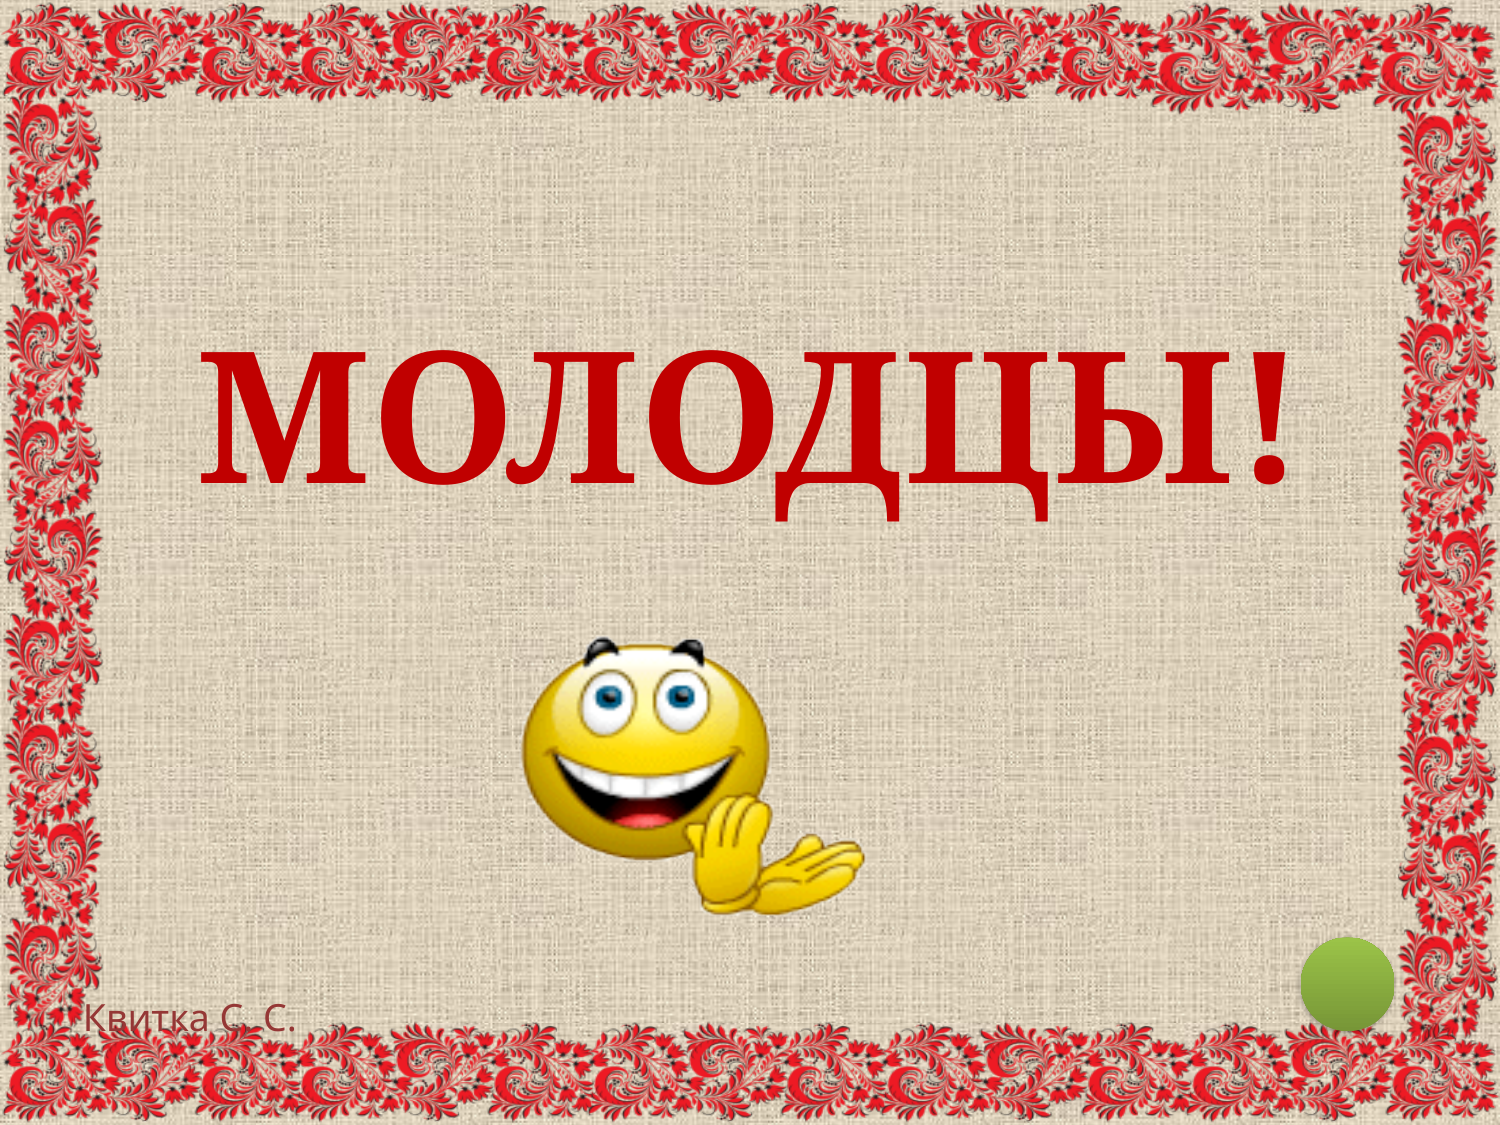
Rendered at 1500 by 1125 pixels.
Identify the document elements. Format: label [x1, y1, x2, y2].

picture [0, 0, 1500, 1125]
picture [1, 411, 105, 714]
picture [1395, 434, 1500, 738]
text_box [117, 292, 1385, 528]
picture [1395, 739, 1500, 1042]
text_box [1300, 937, 1395, 1032]
